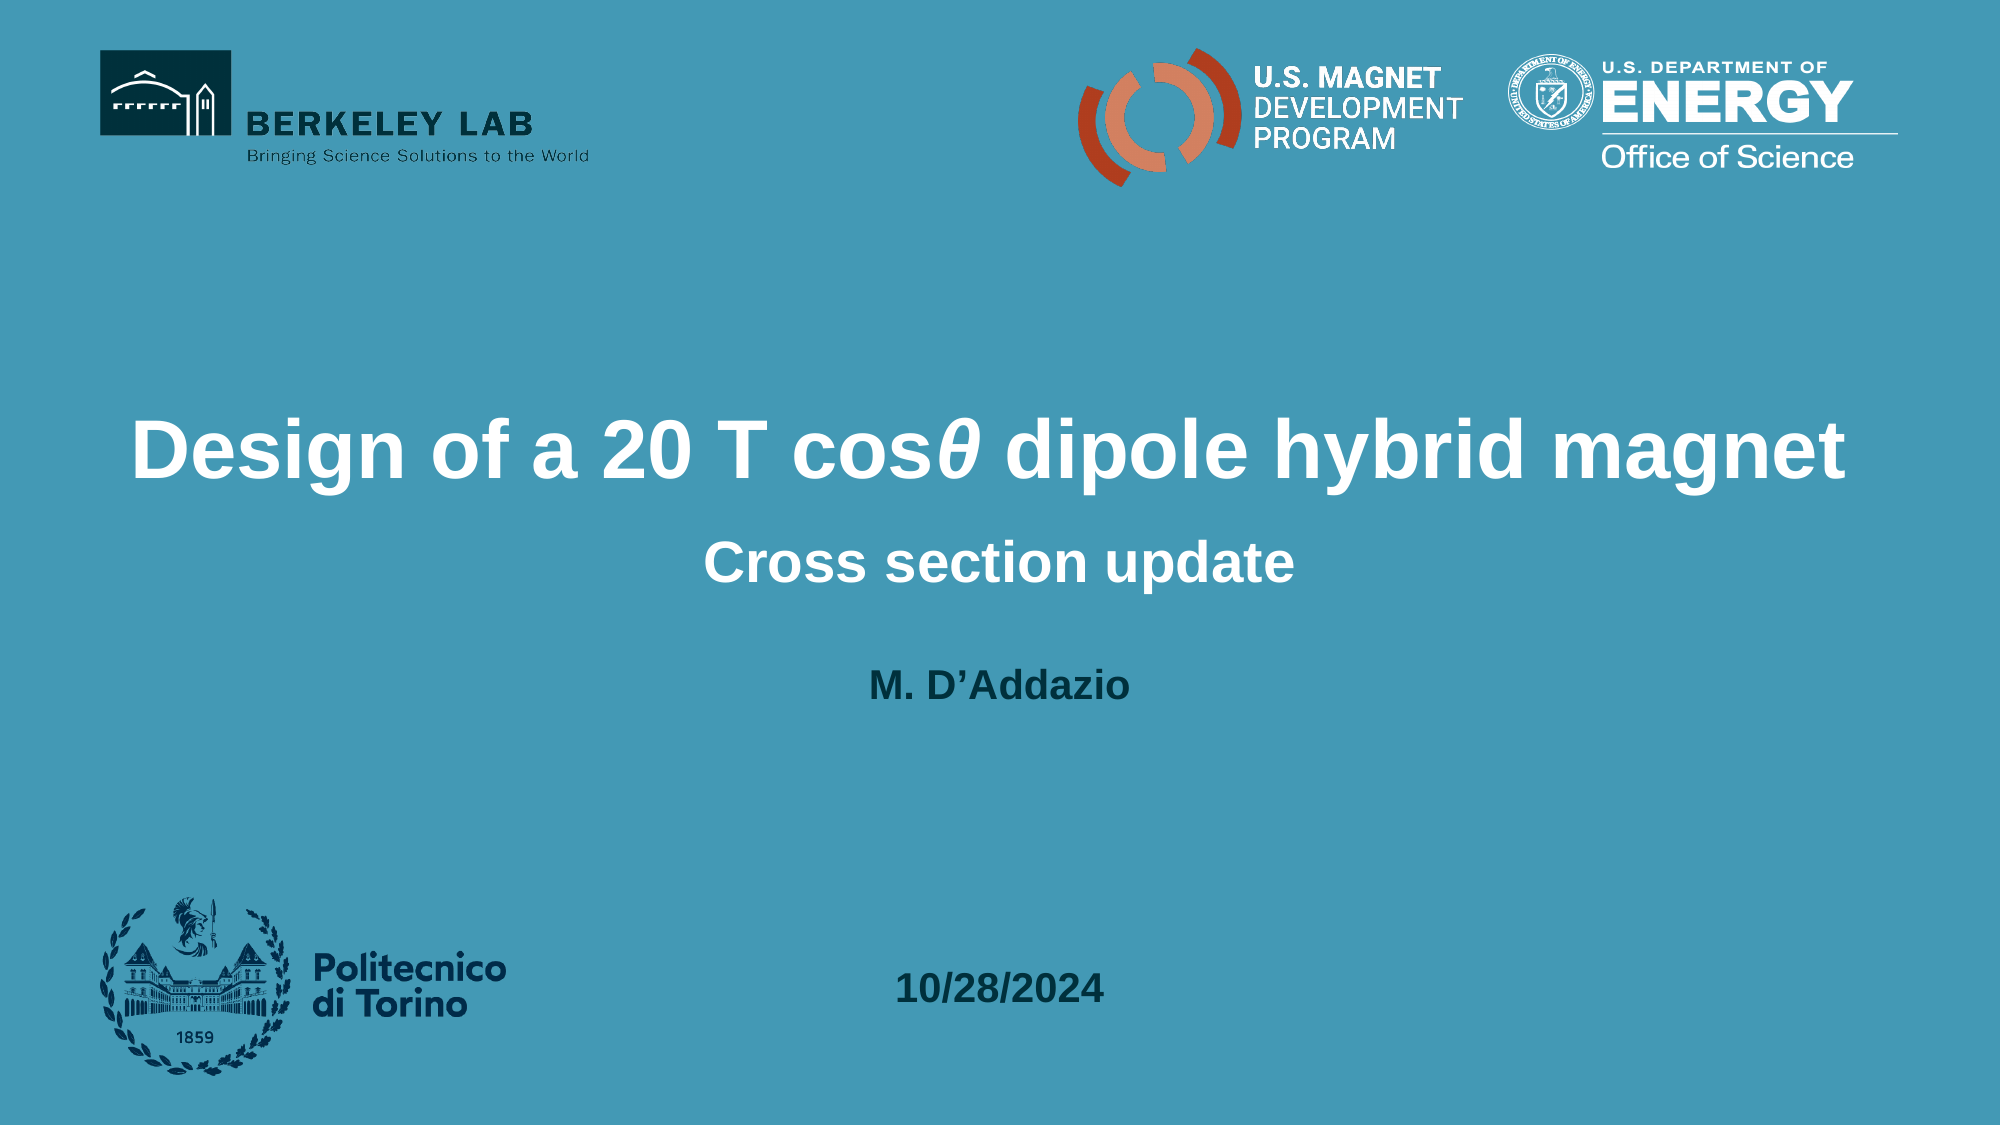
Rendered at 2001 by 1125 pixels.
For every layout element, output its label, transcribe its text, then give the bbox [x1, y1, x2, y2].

picture [1078, 47, 1463, 187]
title Design of a 20 T cosθ dipole hybrid magnet [71, 364, 1929, 503]
picture [1508, 54, 1898, 168]
text_box 10/28/2024 [820, 953, 1180, 1019]
picture [135, 71, 155, 77]
picture [99, 897, 506, 1076]
picture [149, 104, 157, 109]
picture [100, 50, 588, 165]
list M. D’Addazio [808, 645, 1192, 730]
subtitle Cross section update [100, 509, 1900, 599]
